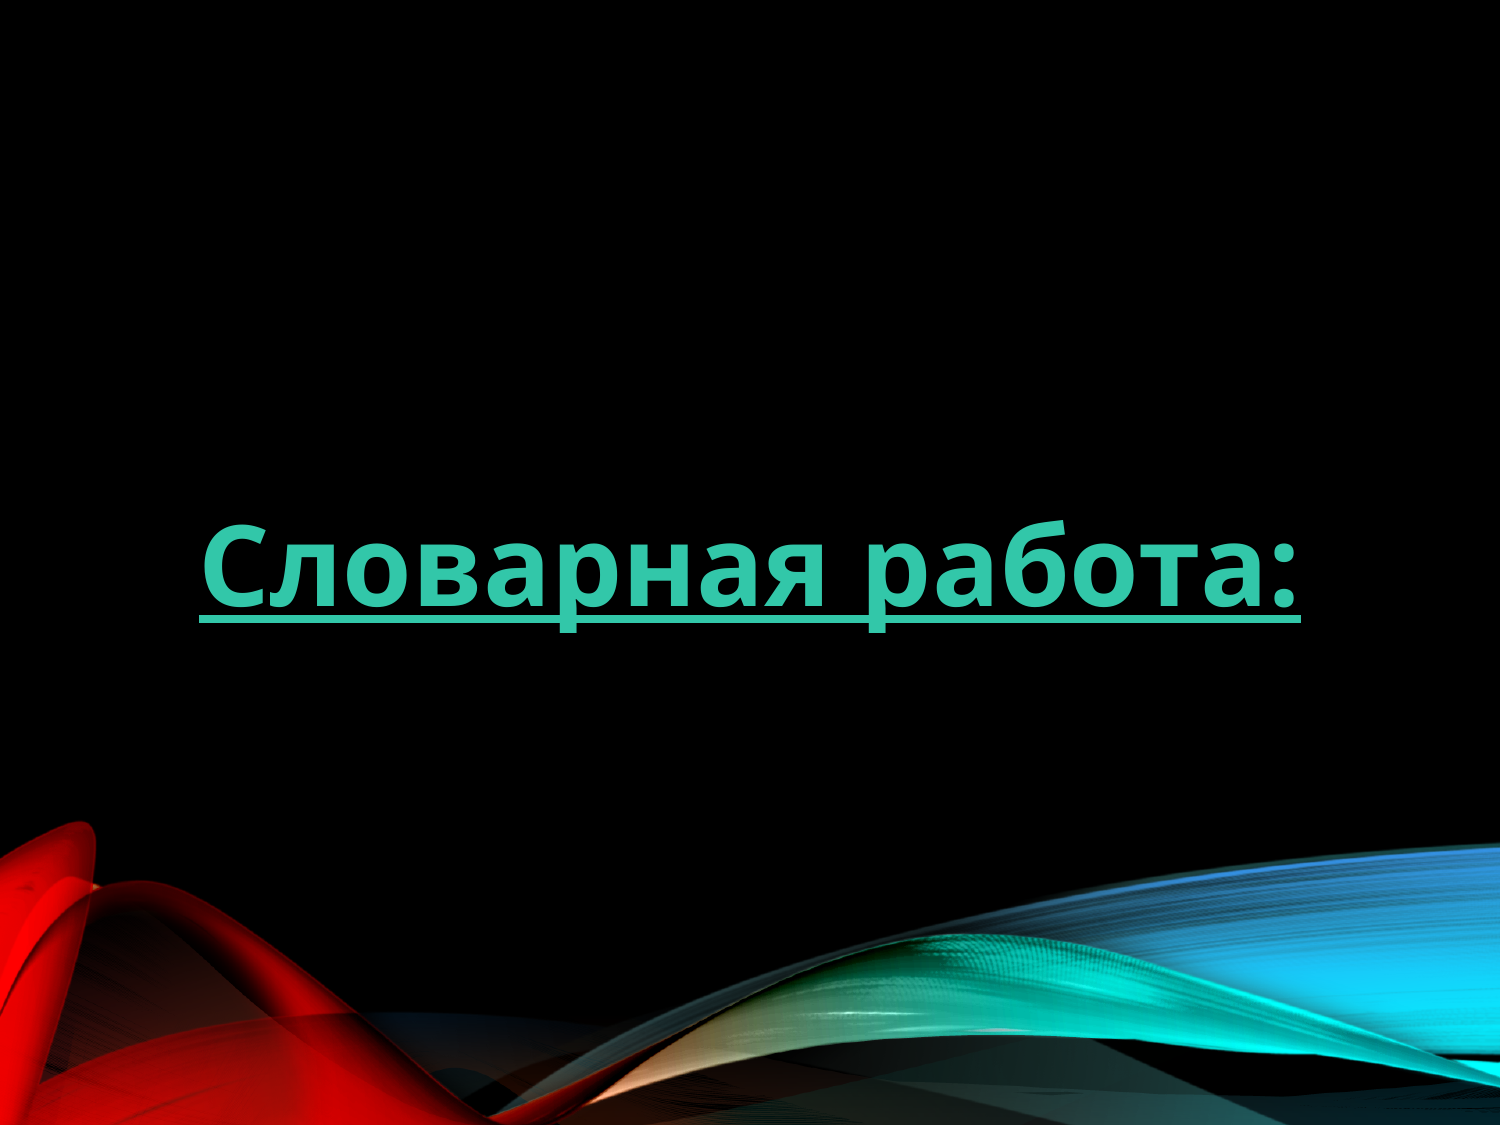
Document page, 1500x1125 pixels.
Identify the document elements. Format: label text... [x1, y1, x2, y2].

picture [0, 819, 1500, 1125]
text_box Словарная работа: [183, 486, 1317, 637]
